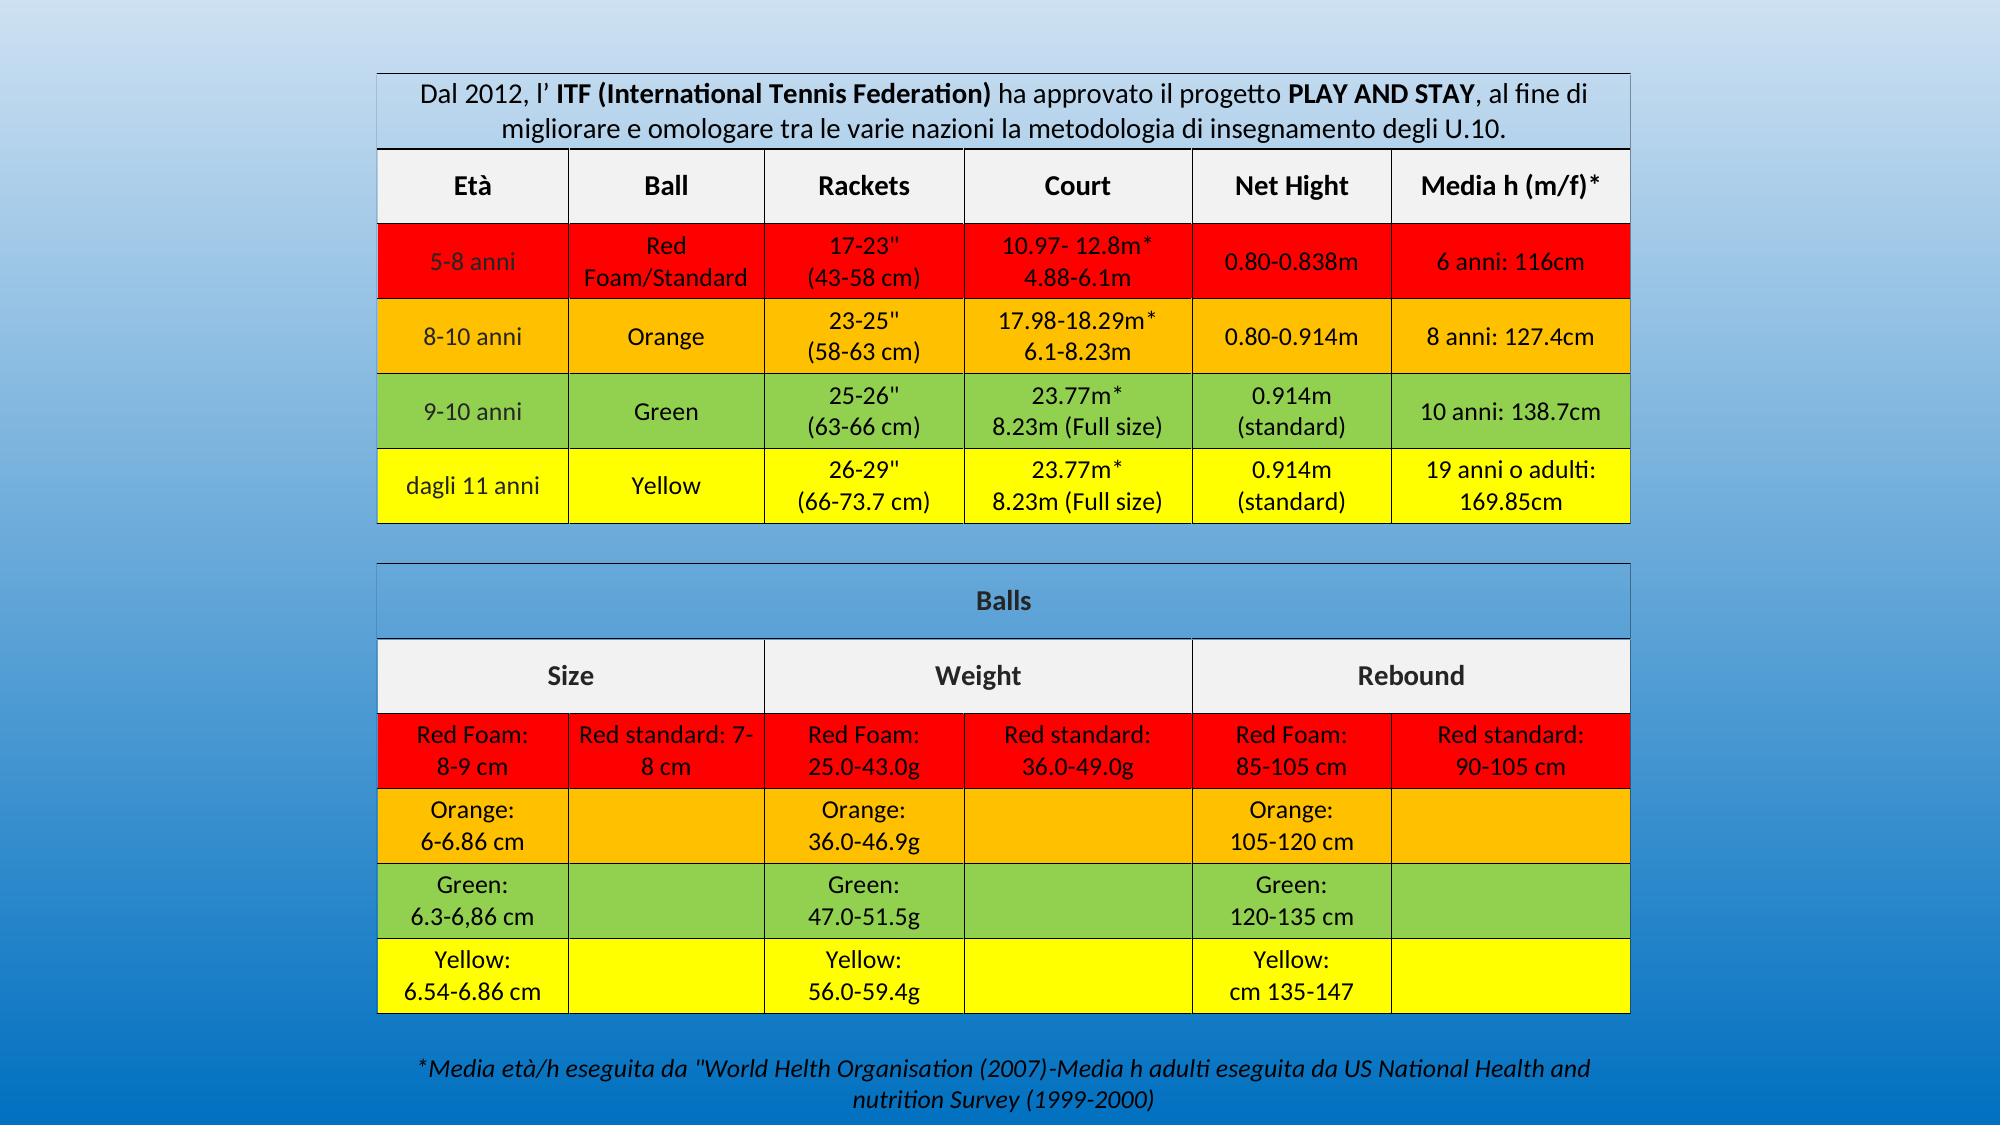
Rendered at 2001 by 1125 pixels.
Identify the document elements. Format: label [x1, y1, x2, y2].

picture [376, 0, 1631, 1125]
text_box [72, 90, 376, 770]
text_box [1631, 90, 1788, 770]
